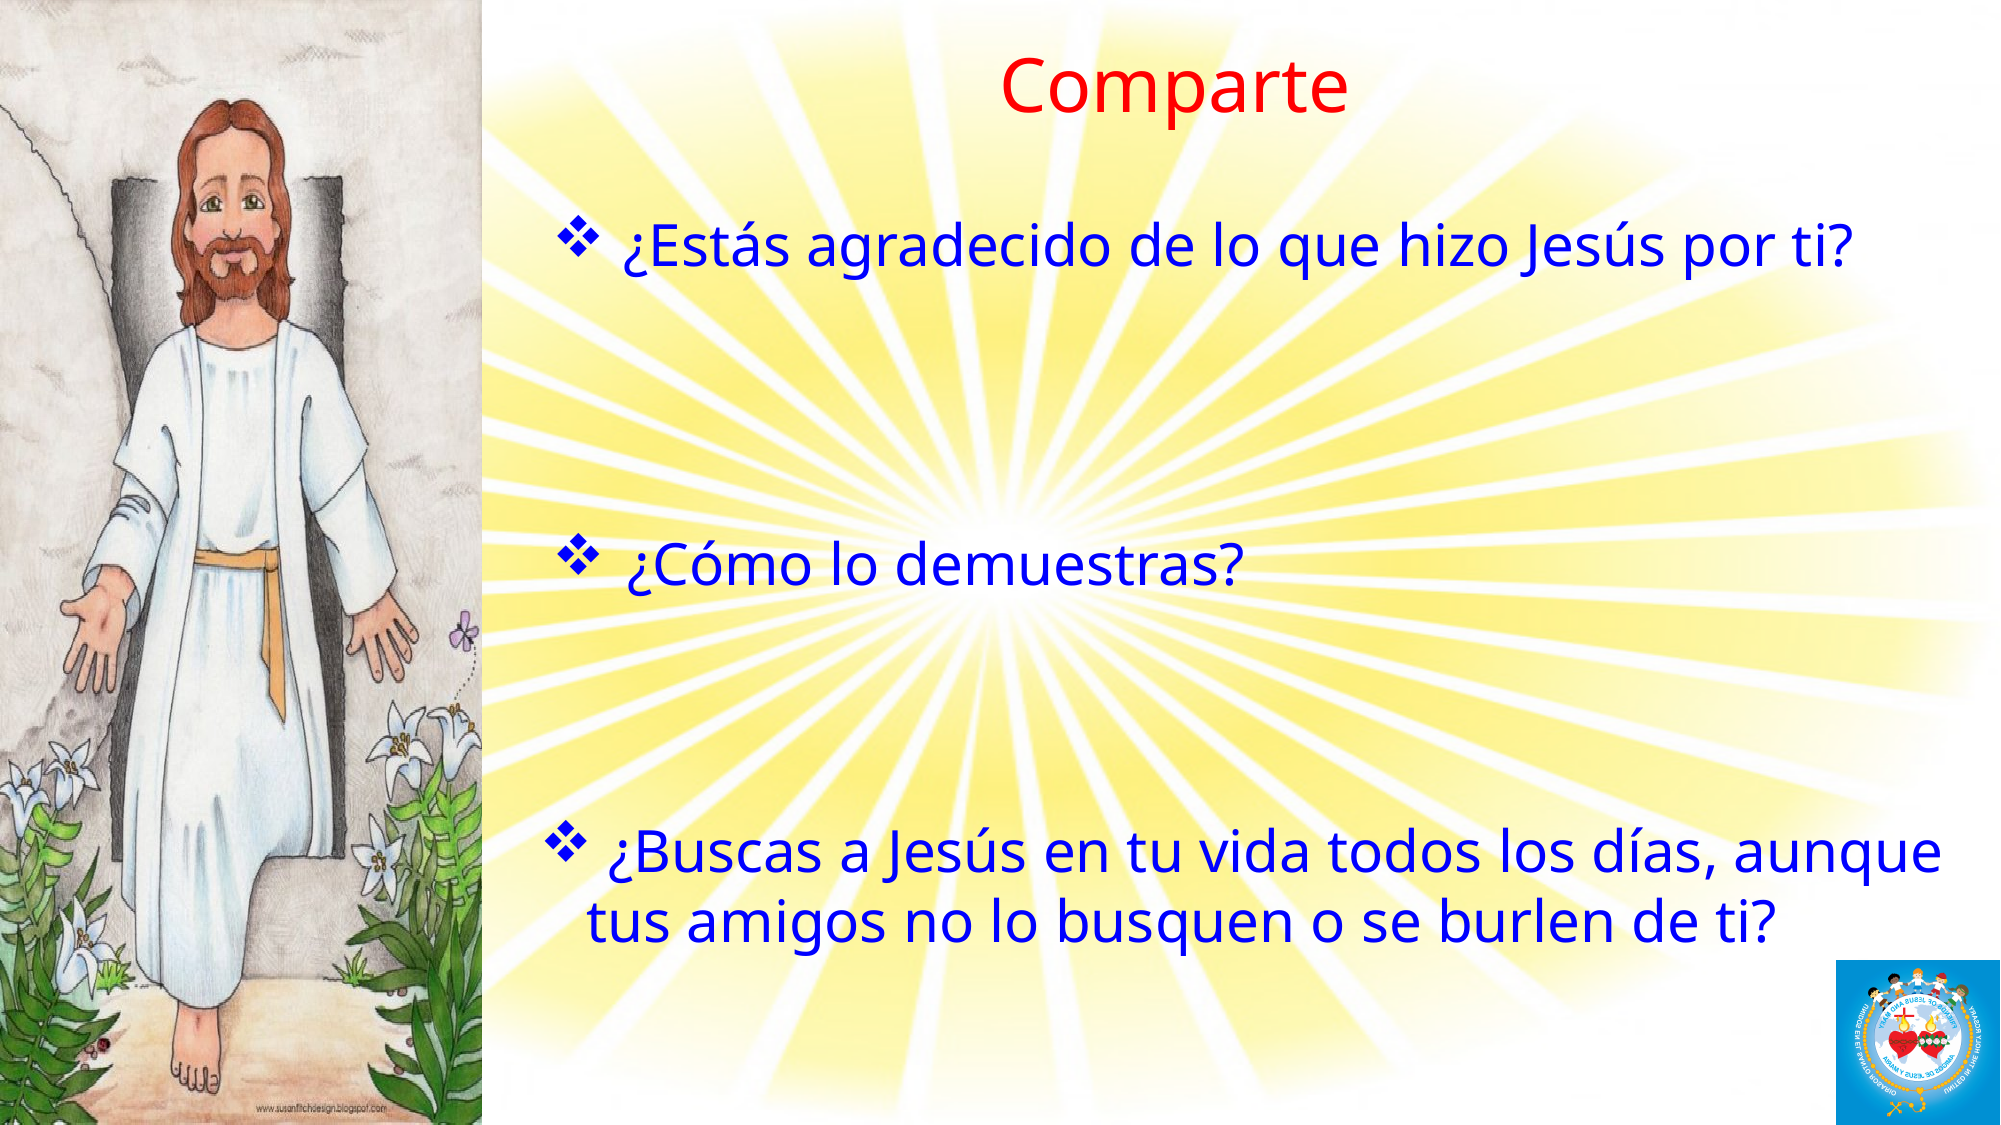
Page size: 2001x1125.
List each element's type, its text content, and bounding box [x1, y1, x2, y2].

text_box ¿Buscas a Jesús en tu vida todos los días, aunque tus amigos no lo busquen o se burlen de ti? [525, 806, 1975, 961]
picture [1854, 969, 1982, 1111]
text_box Comparte [718, 29, 1632, 135]
picture [0, 0, 482, 1125]
text_box ¿Estás agradecido de lo que hizo Jesús por ti? [537, 200, 1952, 286]
text_box ¿Cómo lo demuestras? [537, 519, 1538, 605]
